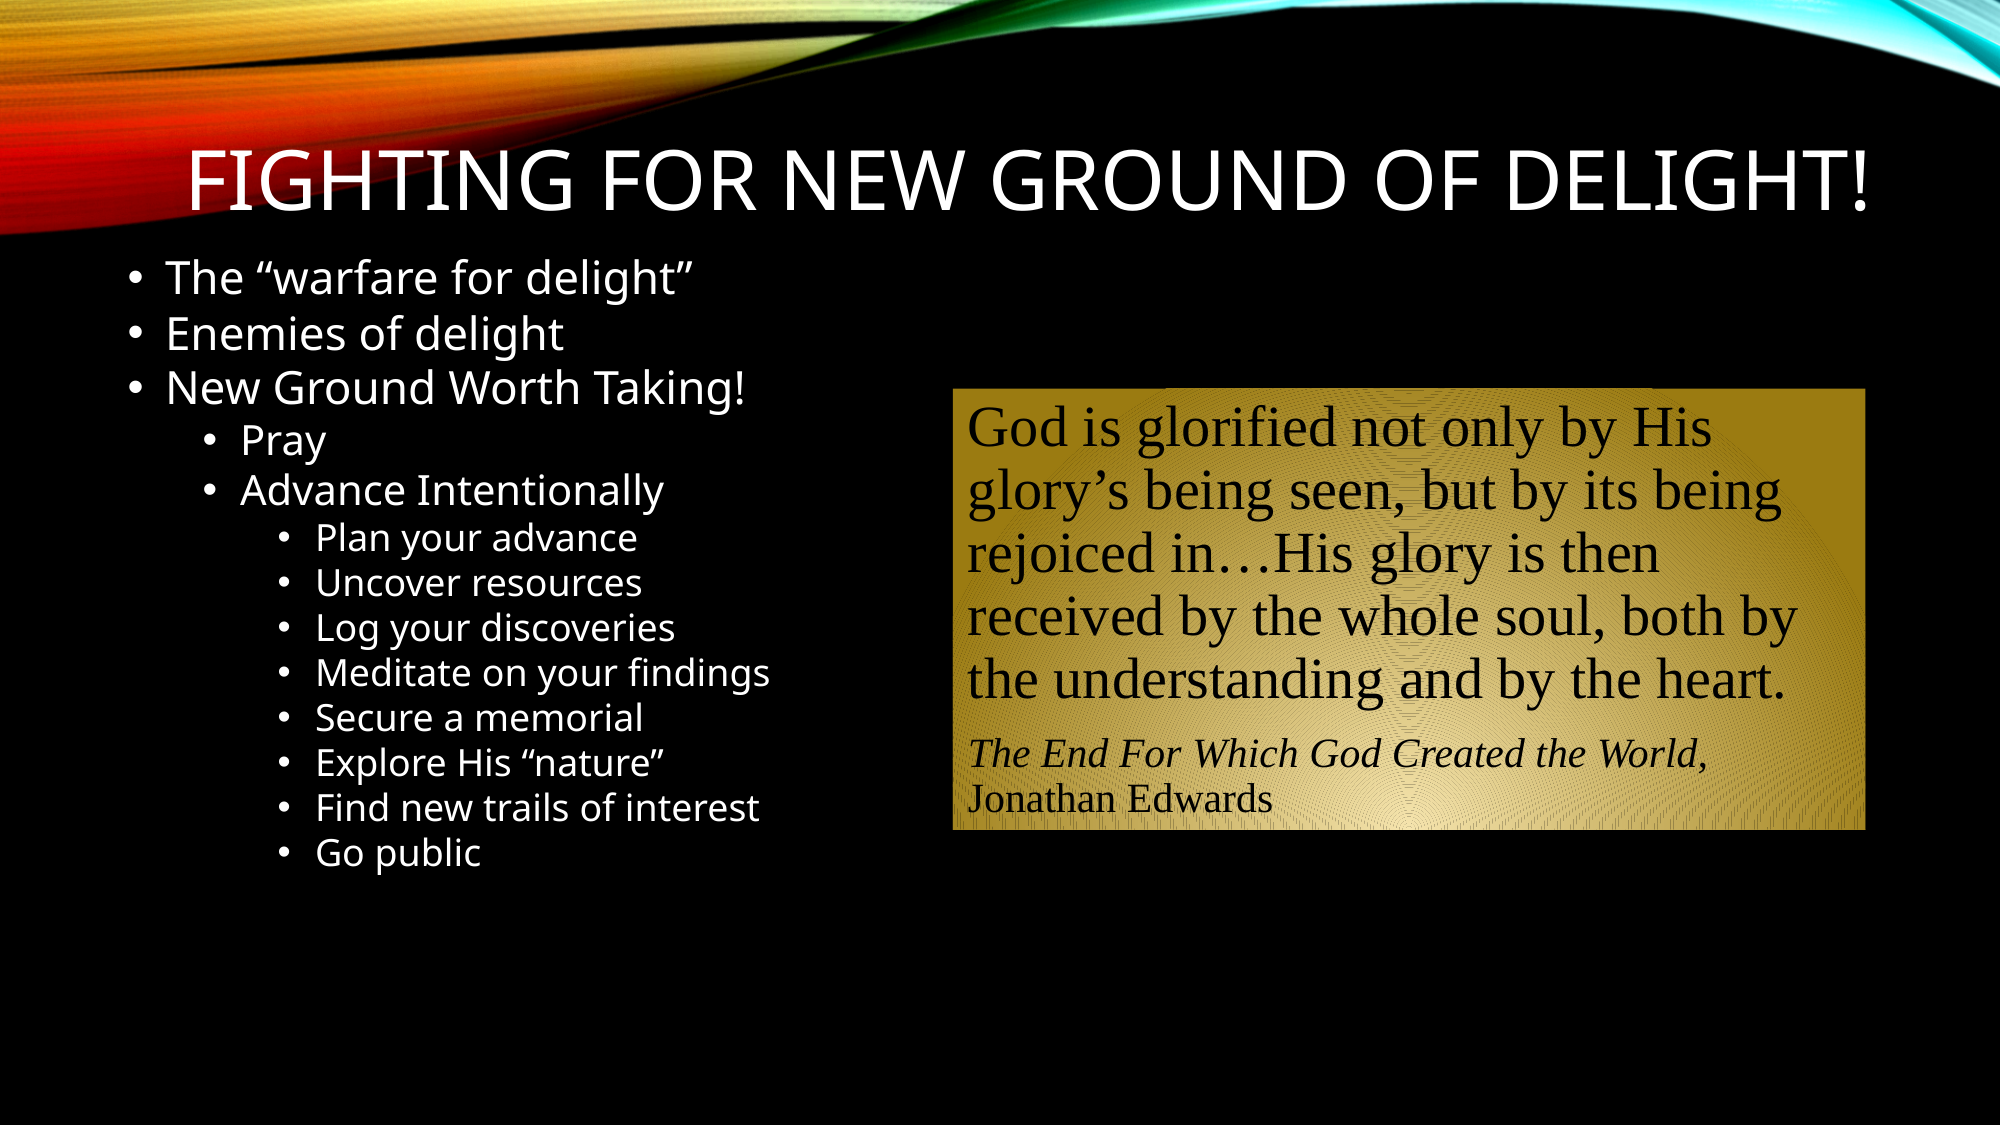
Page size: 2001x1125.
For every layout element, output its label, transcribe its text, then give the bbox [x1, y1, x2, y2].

list The “warfare for delight” Enemies of delight New Ground Worth Taking! Pray Advance Intentionally Plan your advance Uncover resources Log your discoveries Meditate on your findings Secure a memorial Explore His “nature” Find new trails of interest Go public [112, 241, 1888, 1021]
title Fighting for new ground of delight! [148, 125, 1888, 241]
text_box God is glorified not only by His glory’s being seen, but by its being rejoiced in…His glory is then received by the whole soul, both by the understanding and by the heart. The End For Which God Created the World, Jonathan Edwards [952, 388, 1866, 830]
picture [0, 0, 2000, 237]
